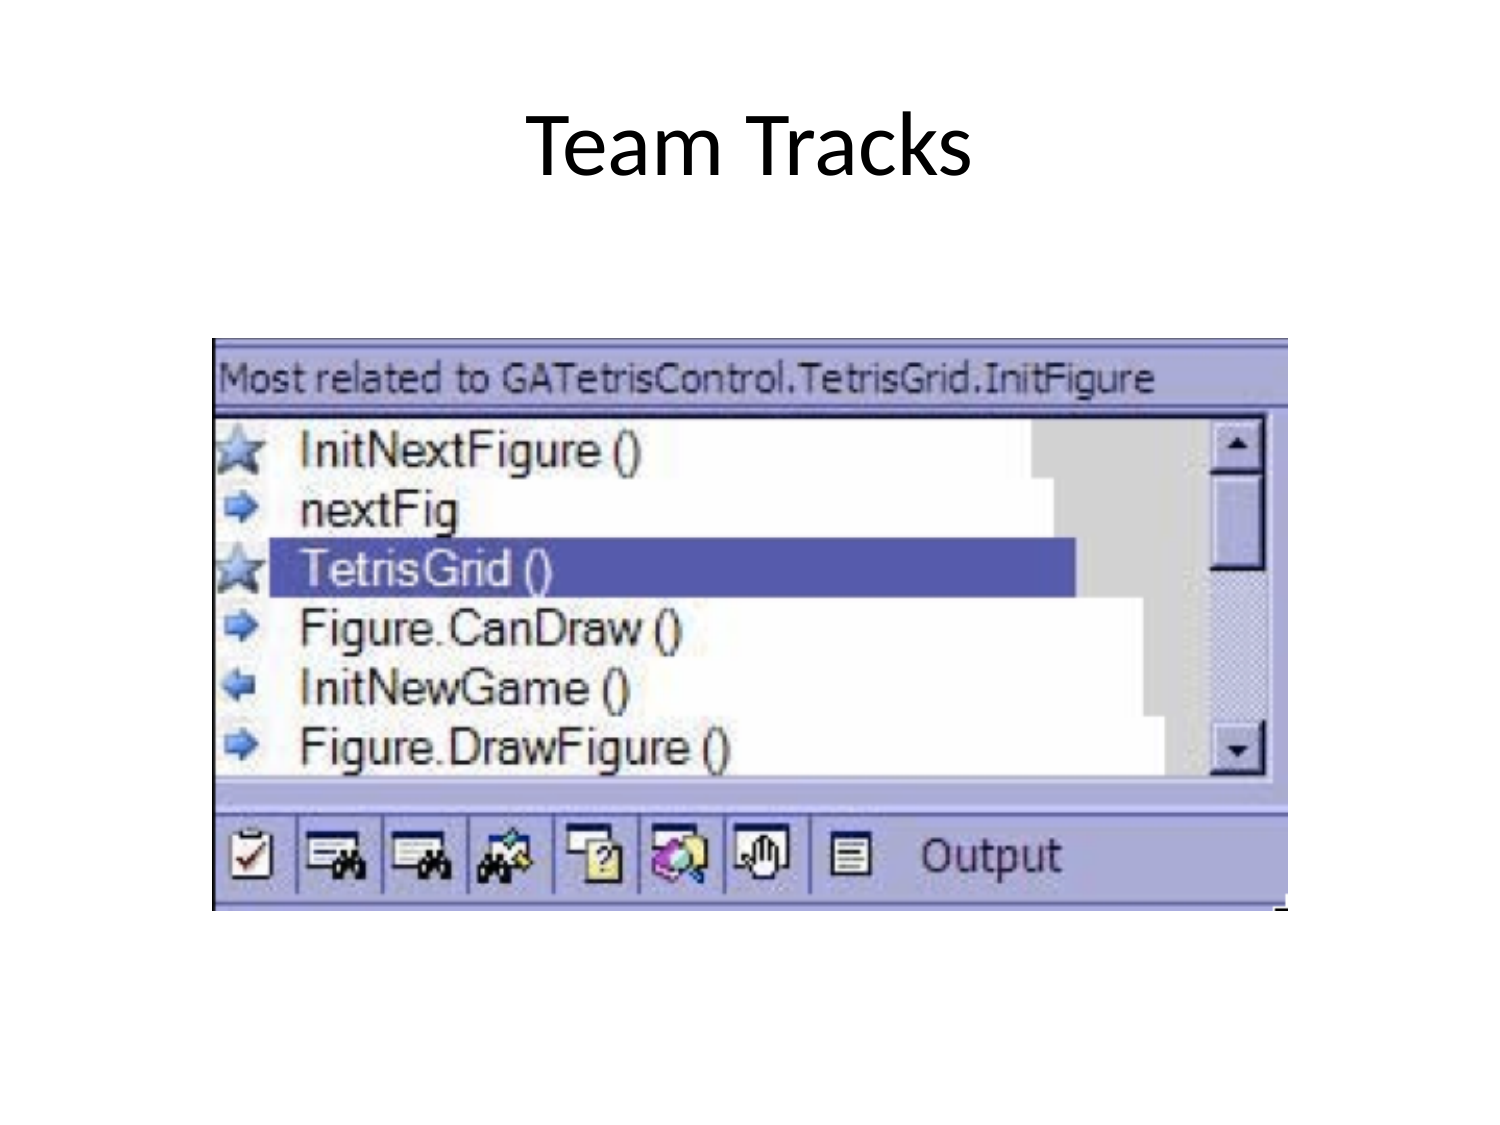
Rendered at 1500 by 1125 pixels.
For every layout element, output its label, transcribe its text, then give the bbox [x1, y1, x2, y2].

title Team Tracks [75, 45, 1425, 233]
picture [212, 337, 1288, 912]
